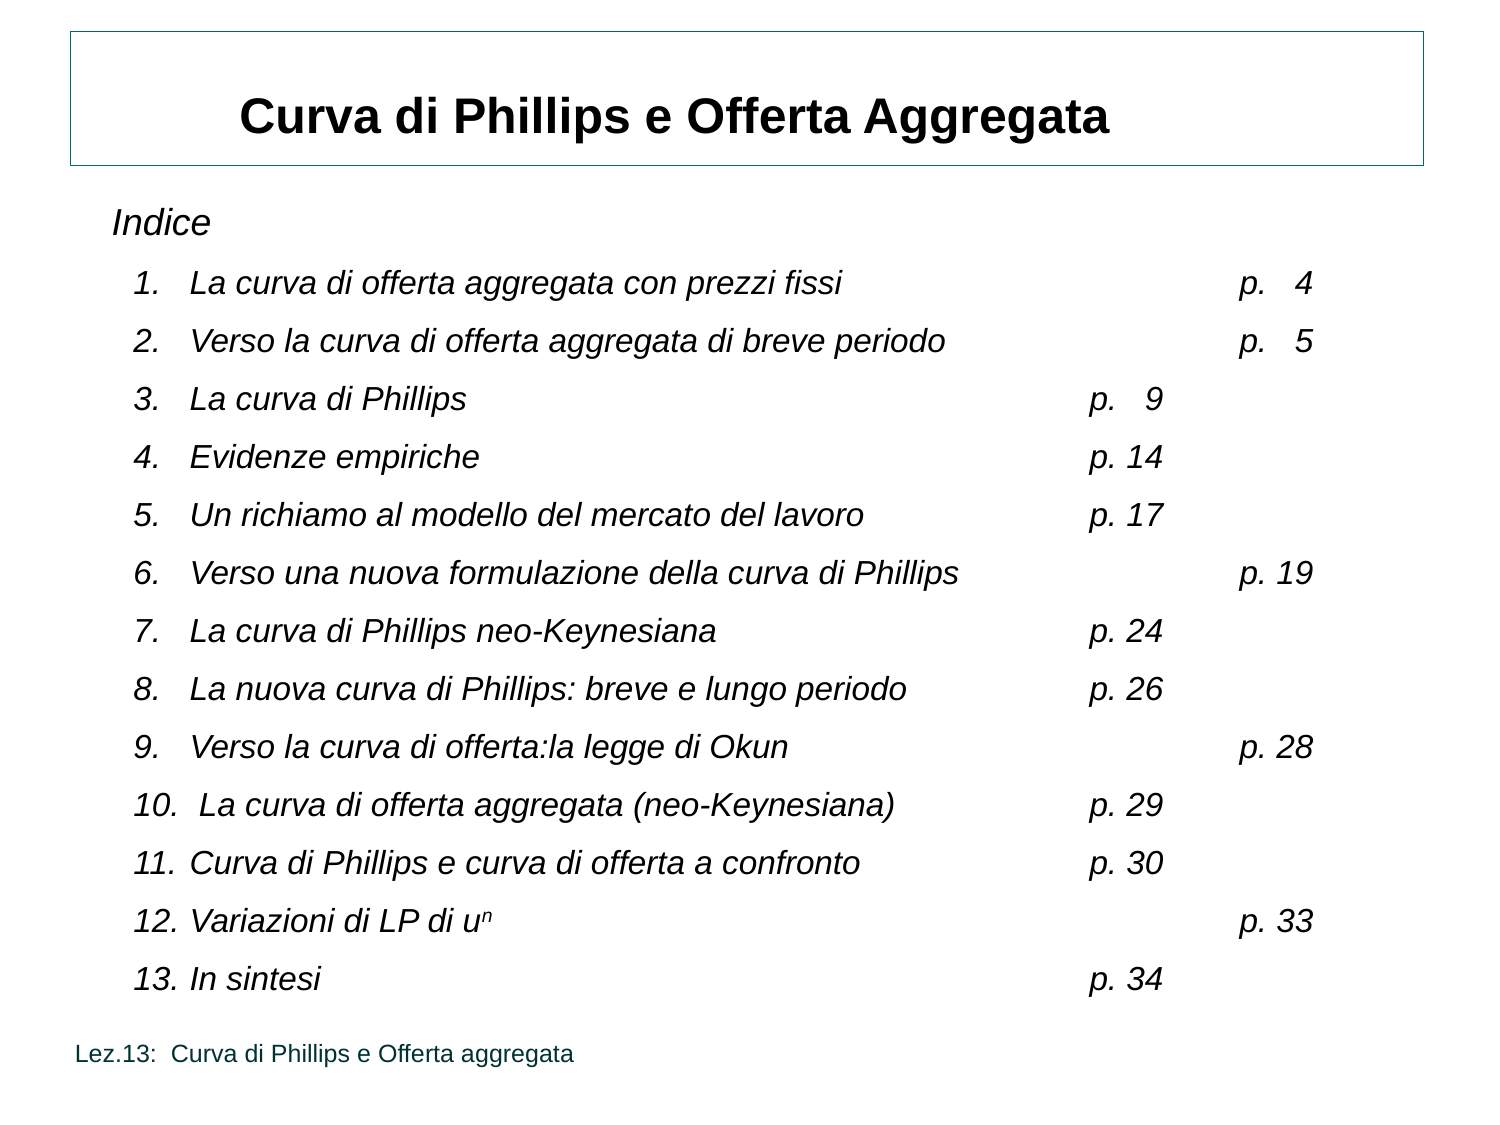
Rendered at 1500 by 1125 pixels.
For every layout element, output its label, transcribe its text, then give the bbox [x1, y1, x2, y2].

list Indice La curva di offerta aggregata con prezzi fissi p. 4 Verso la curva di offerta aggregata di breve periodo p. 5 La curva di Phillips p. 9 Evidenze empiriche p. 14 Un richiamo al modello del mercato del lavoro p. 17 Verso una nuova formulazione della curva di Phillips p. 19 La curva di Phillips neo-Keynesiana p. 24 La nuova curva di Phillips: breve e lungo periodo p. 26 Verso la curva di offerta:la legge di Okun p. 28 La curva di offerta aggregata (neo-Keynesiana) p. 29 Curva di Phillips e curva di offerta a confronto p. 30 Variazioni di LP di un p. 33 In sintesi p. 34 [86, 184, 1471, 1000]
title Curva di Phillips e Offerta Aggregata [70, 30, 1424, 166]
footer Lez.13: Curva di Phillips e Offerta aggregata [59, 1038, 700, 1075]
